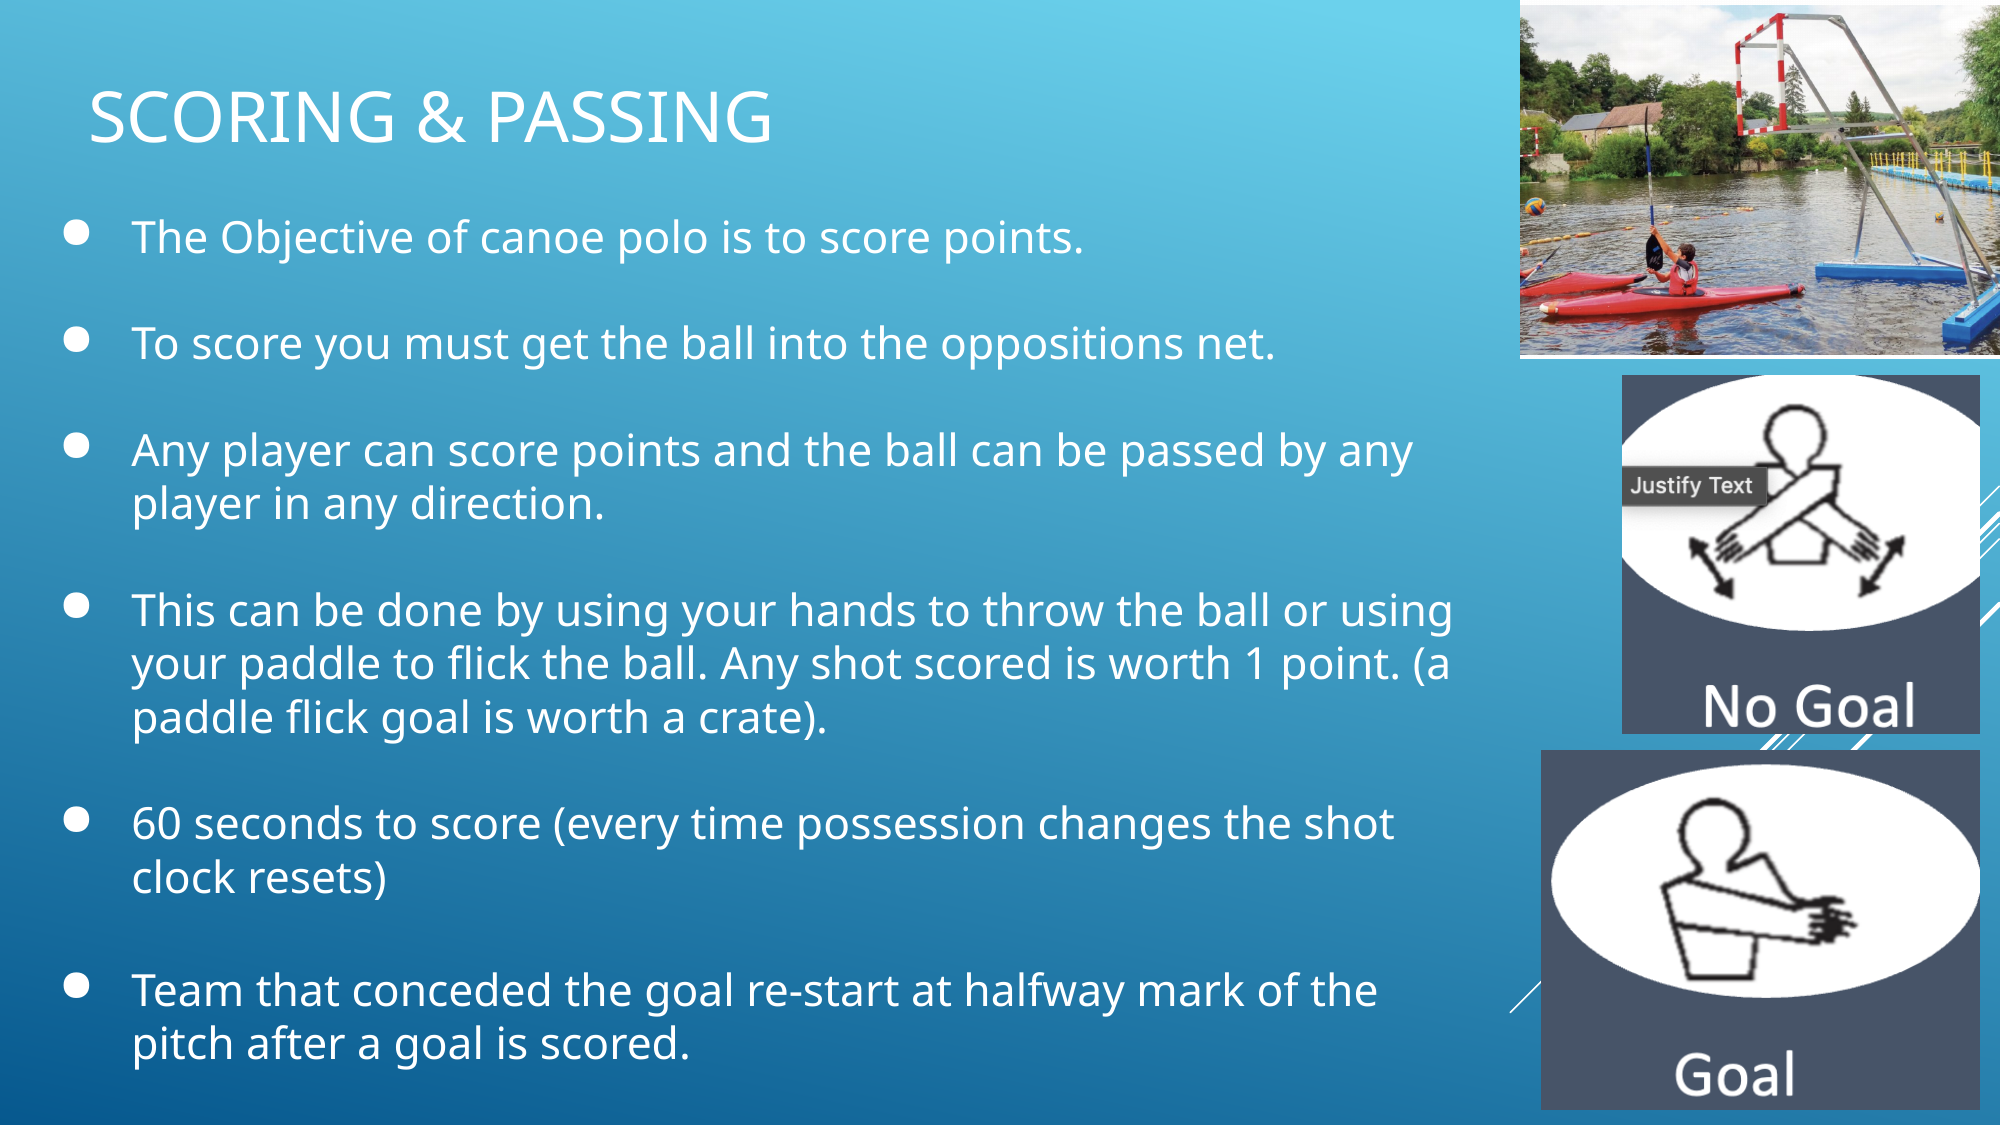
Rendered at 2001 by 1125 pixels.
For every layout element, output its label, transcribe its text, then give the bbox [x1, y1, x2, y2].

picture [1519, 0, 2000, 359]
title Scoring & passing [68, 52, 1519, 178]
picture [1540, 750, 1980, 1110]
picture [1622, 375, 1980, 734]
text_box The Objective of canoe polo is to score points. To score you must get the ball into the oppositions net. Any player can score points and the ball can be passed by any player in any direction. This can be done by using your hands to throw the ball or using your paddle to flick the ball. Any shot scored is worth 1 point. (a paddle flick goal is worth a crate). 60 seconds to score (every time possession changes the shot clock resets) Team that conceded the goal re-start at halfway mark of the pitch after a goal is scored. [11, 188, 1515, 1125]
